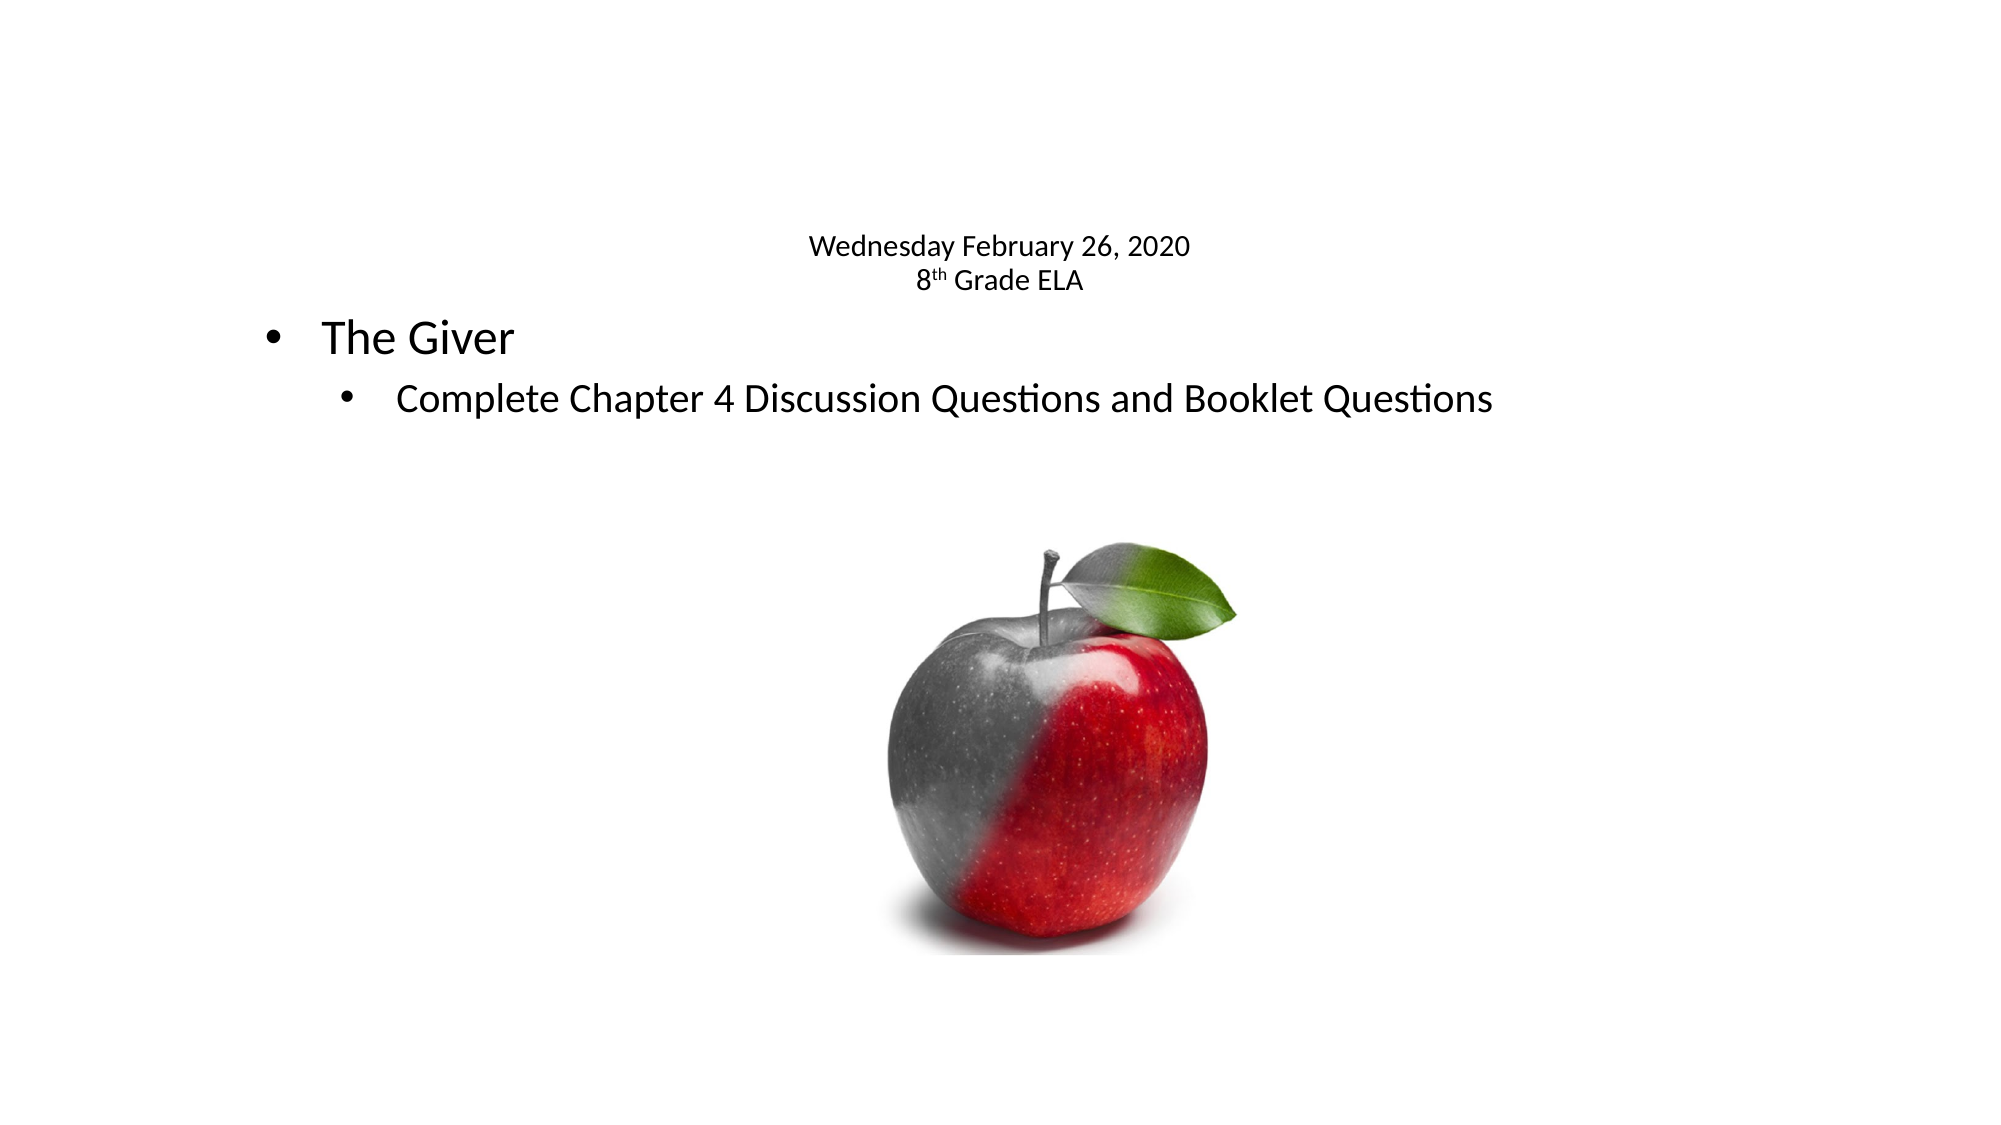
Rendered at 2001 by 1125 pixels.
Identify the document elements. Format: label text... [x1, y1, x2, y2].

title Wednesday February 26, 2020 8th Grade ELA [249, 184, 1750, 304]
picture [659, 522, 1446, 965]
subtitle The Giver Complete Chapter 4 Discussion Questions and Booklet Questions [249, 304, 1750, 863]
